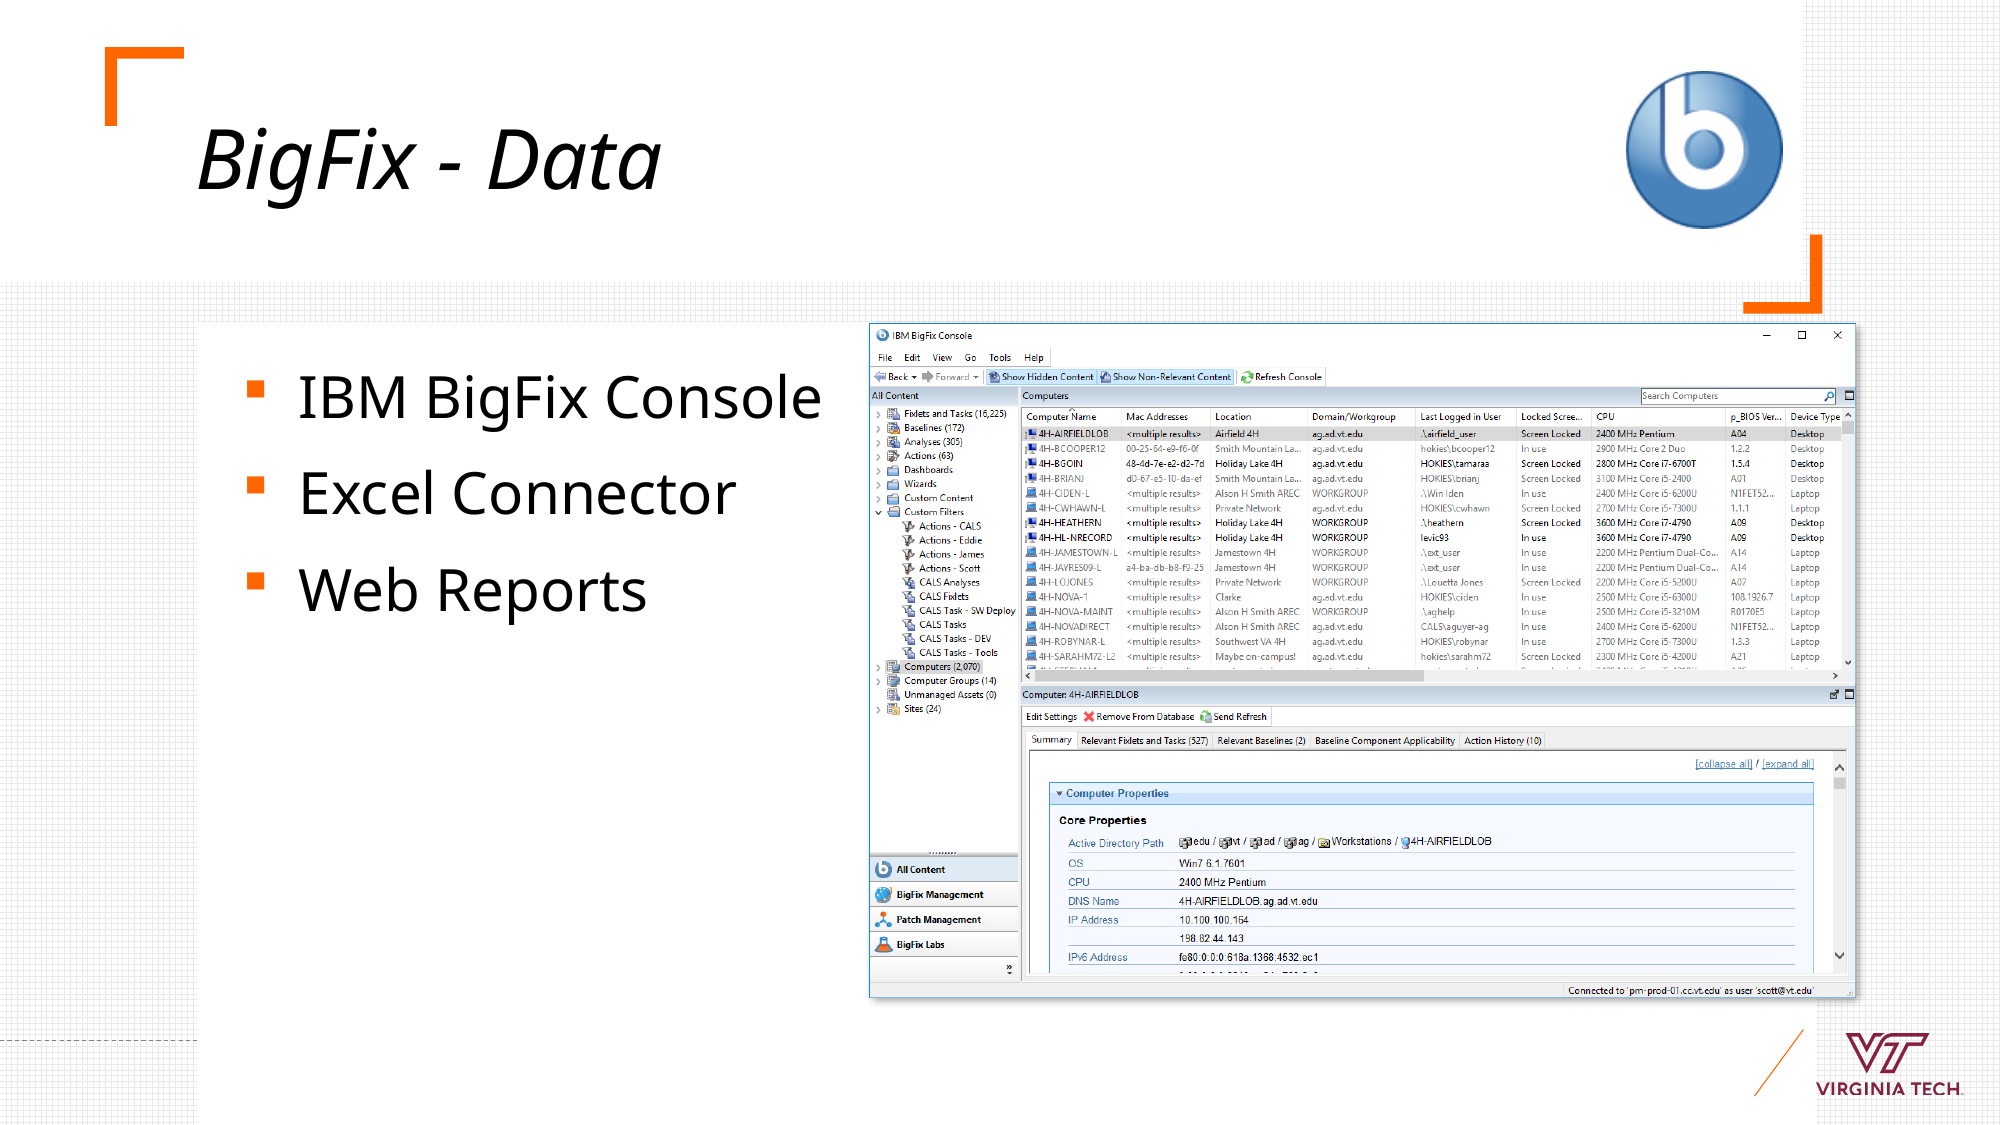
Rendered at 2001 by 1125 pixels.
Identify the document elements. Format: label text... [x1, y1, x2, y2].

list IBM BigFix Console Excel Connector Web Reports [196, 322, 1784, 1125]
title BigFix - Data [0, 71, 1804, 255]
picture [1626, 71, 1783, 229]
picture [869, 323, 1856, 999]
